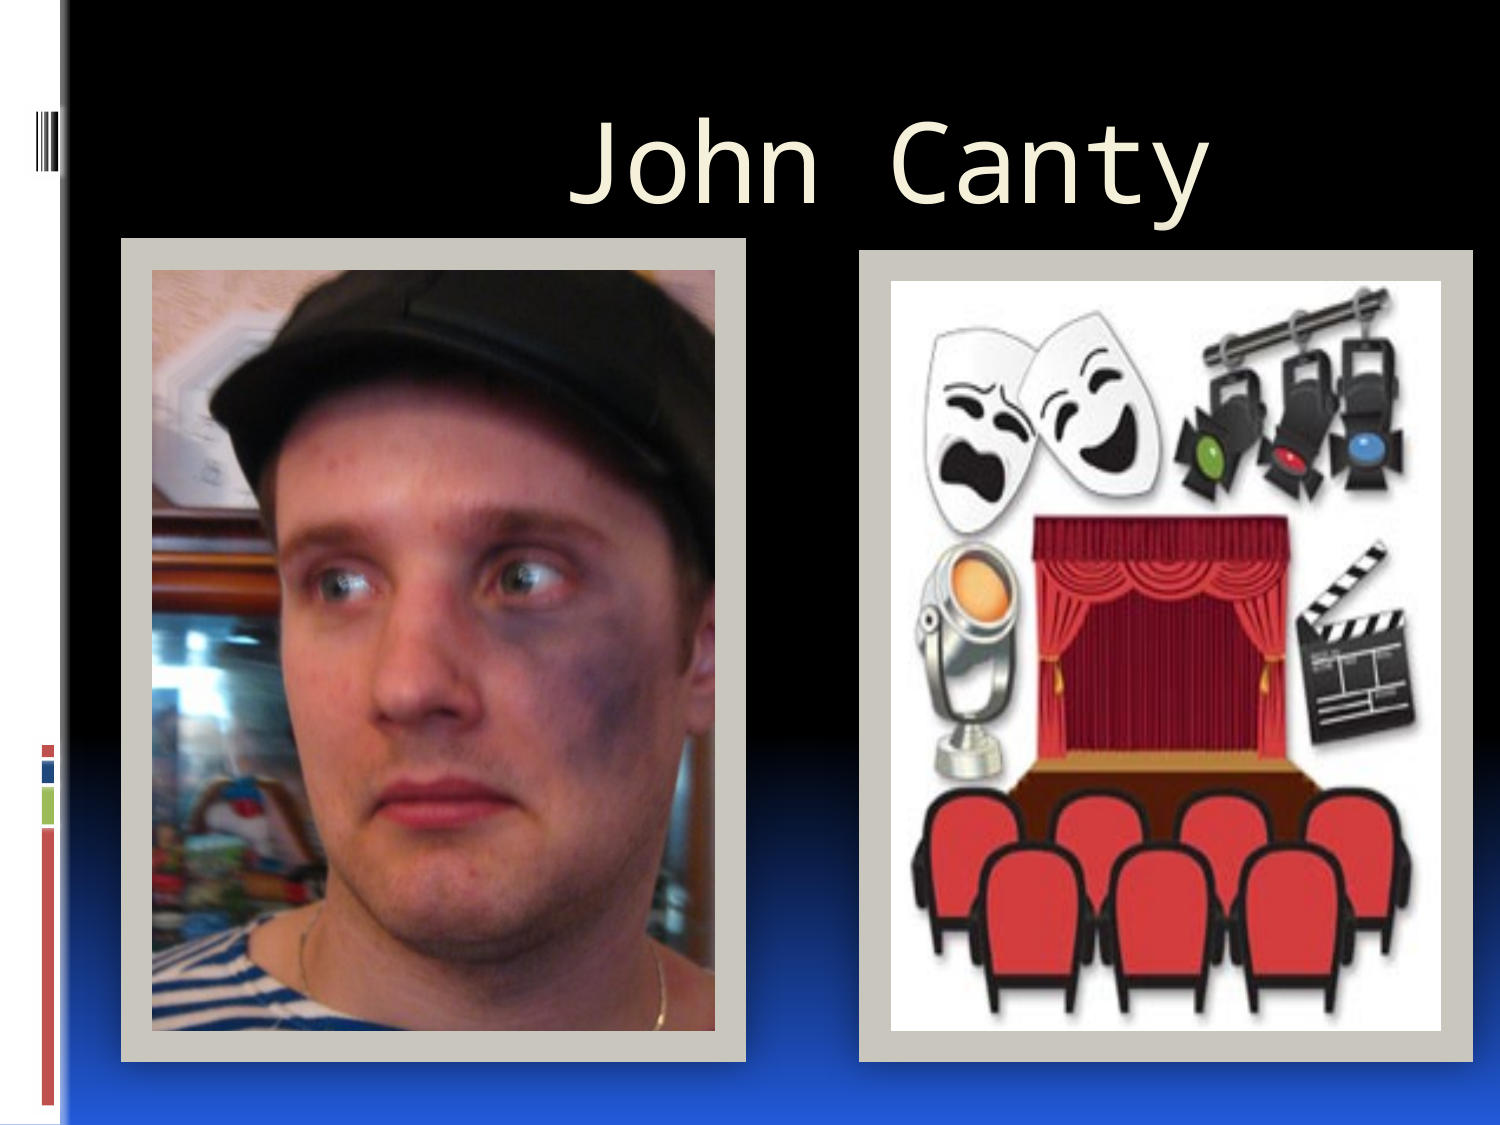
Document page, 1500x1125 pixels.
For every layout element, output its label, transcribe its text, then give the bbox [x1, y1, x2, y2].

picture [890, 280, 1442, 1032]
title John Canty [150, 83, 1425, 234]
picture [151, 269, 716, 1032]
